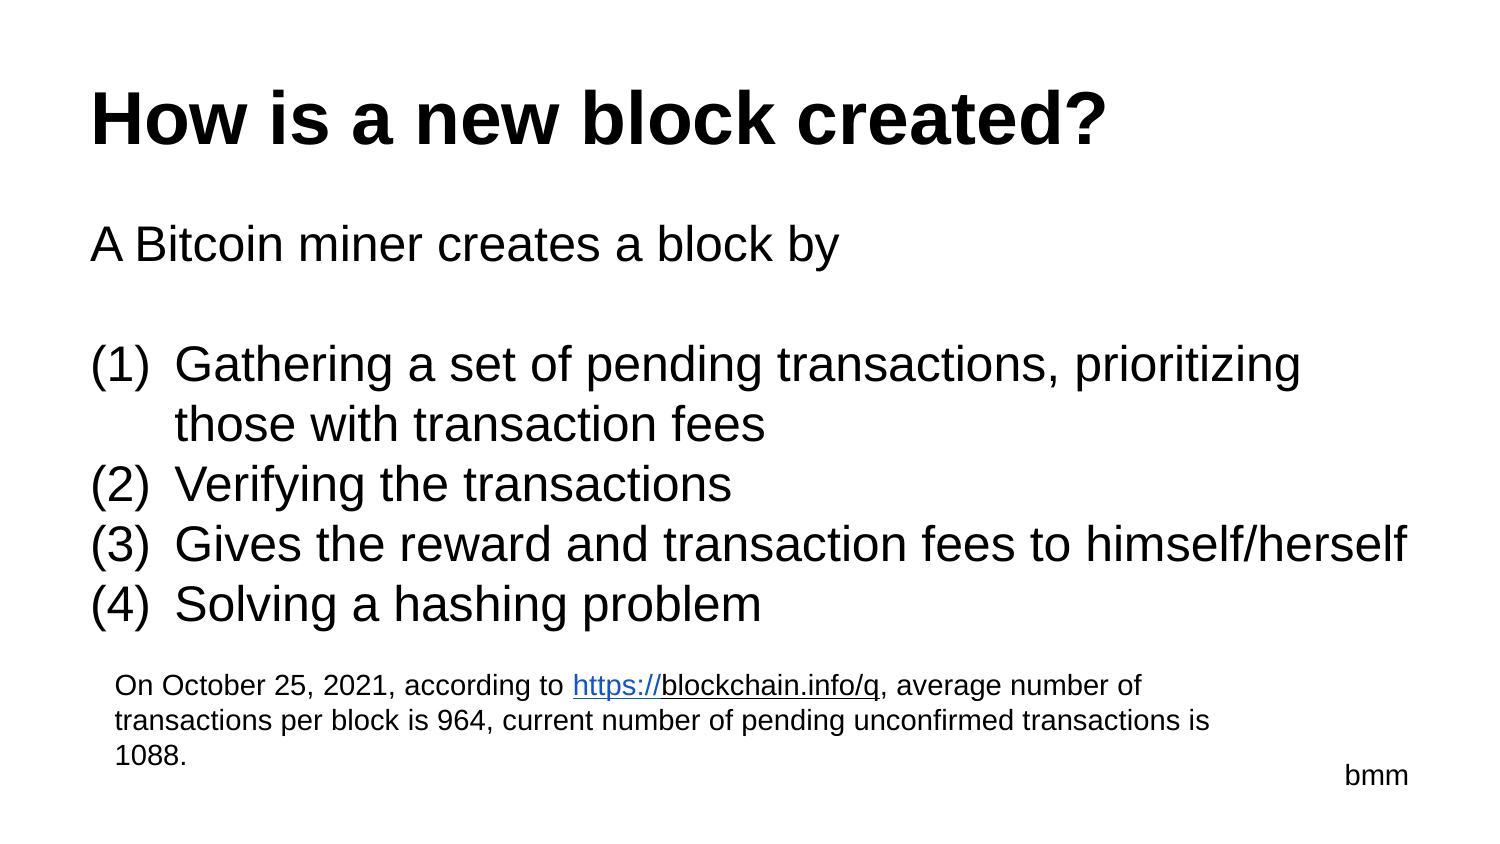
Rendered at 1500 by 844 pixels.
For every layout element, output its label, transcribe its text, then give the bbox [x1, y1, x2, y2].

title How is a new block created? [75, 33, 1425, 175]
text_box bmm [1329, 748, 1425, 799]
text_box On October 25, 2021, according to https://blockchain.info/q, average number of transactions per block is 964, current number of pending unconfirmed transactions is 1088. [99, 659, 1300, 779]
list A Bitcoin miner creates a block by Gathering a set of pending transactions, prioritizing those with transaction fees Verifying the transactions Gives the reward and transaction fees to himself/herself Solving a hashing problem [75, 196, 1425, 597]
